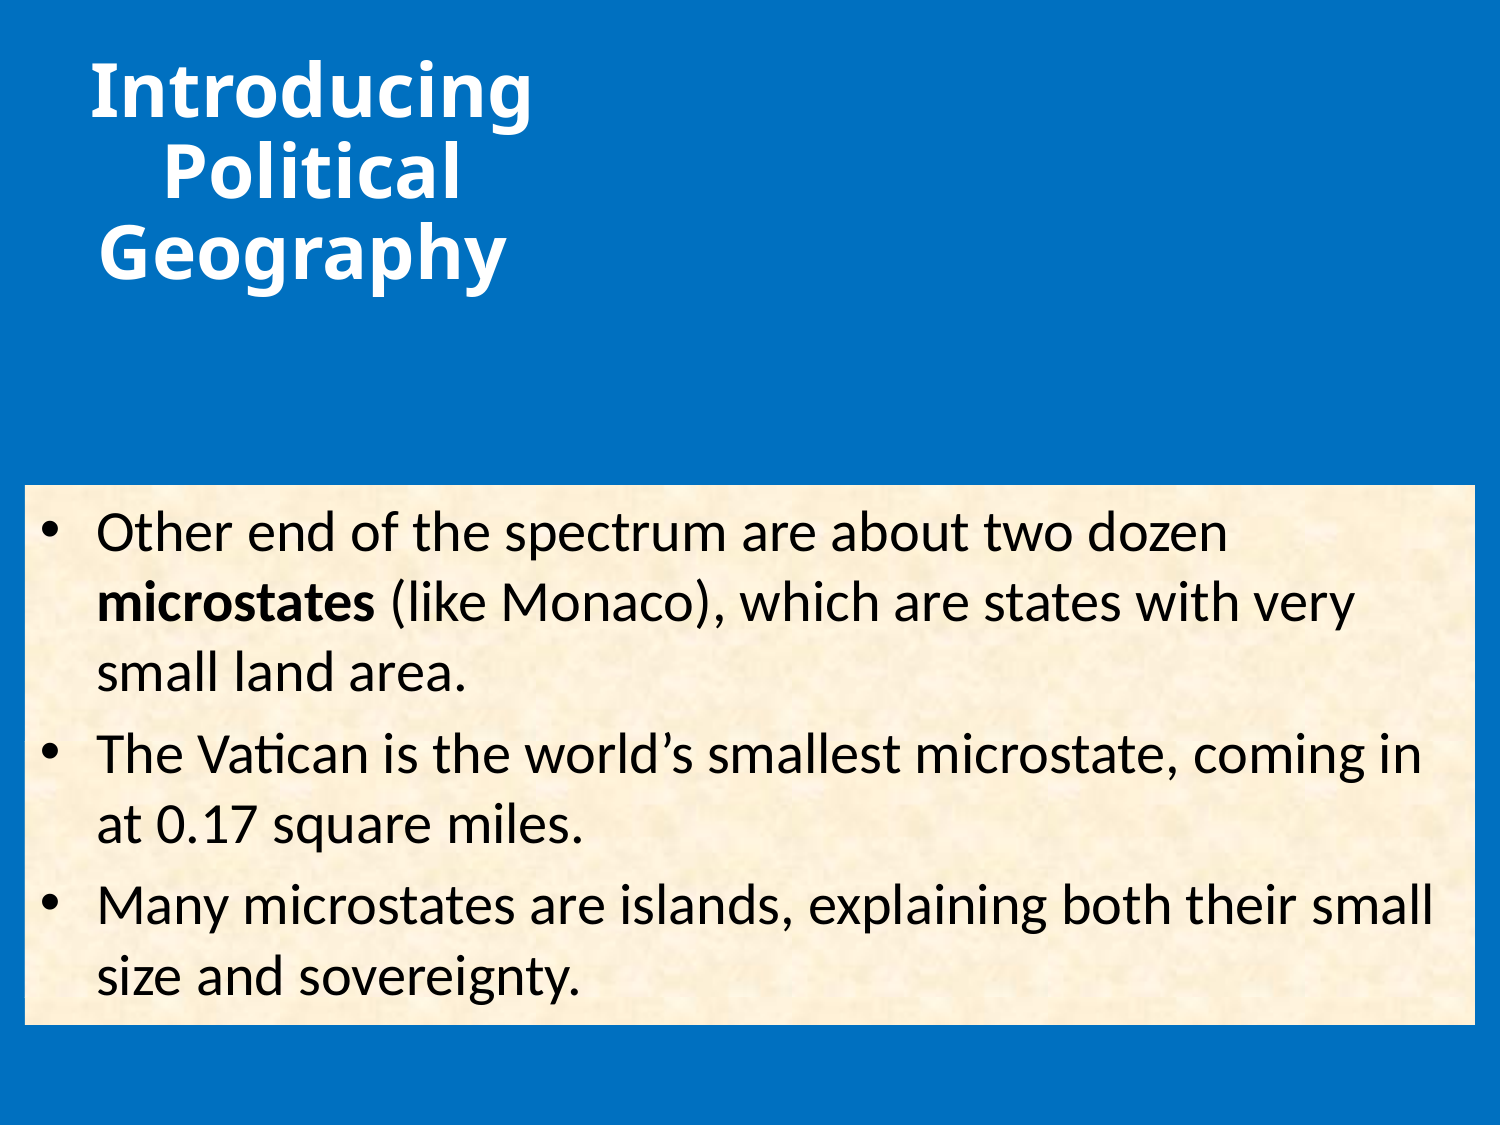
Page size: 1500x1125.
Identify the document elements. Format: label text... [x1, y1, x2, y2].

list Other end of the spectrum are about two dozen microstates (like Monaco), which are states with very small land area. The Vatican is the world’s smallest microstate, coming in at 0.17 square miles. Many microstates are islands, explaining both their small size and sovereignty. [24, 485, 1475, 1025]
text_box Introducing Political Geography [24, 45, 600, 300]
